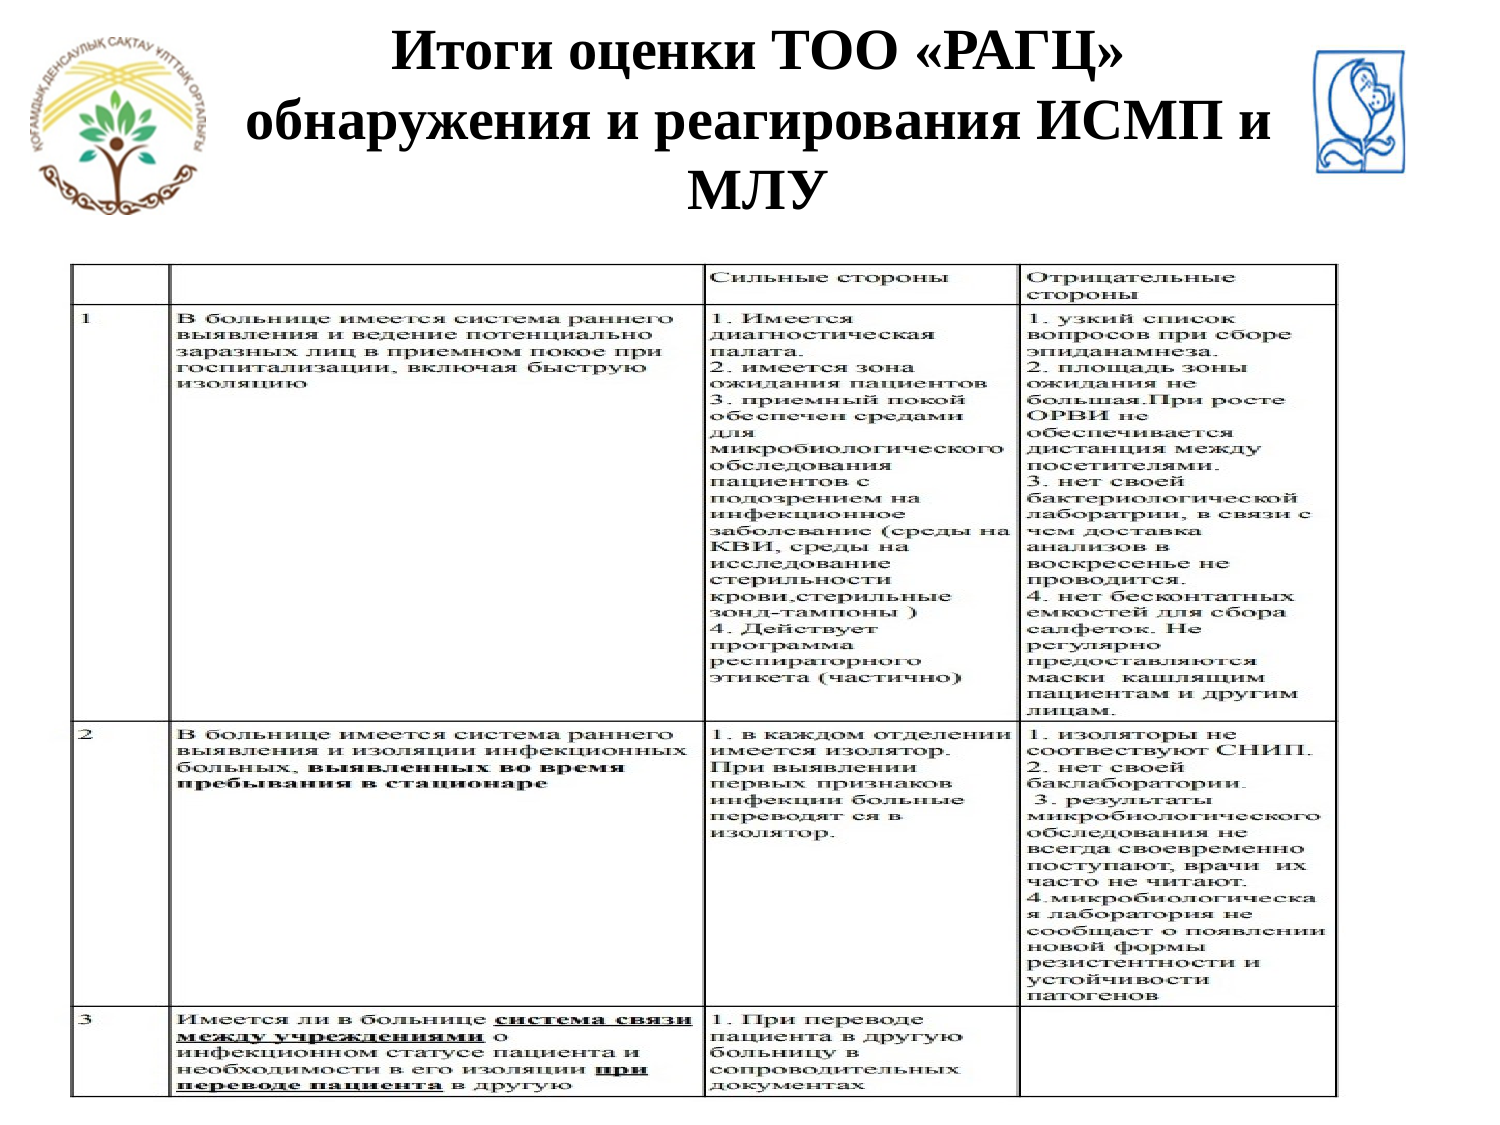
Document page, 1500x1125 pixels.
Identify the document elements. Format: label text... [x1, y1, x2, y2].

picture [1291, 32, 1426, 211]
title Итоги оценки ТОО «РАГЦ» обнаружения и реагирования ИСМП и МЛУ [225, 52, 1286, 180]
picture [20, 245, 1372, 1116]
picture [29, 36, 207, 215]
